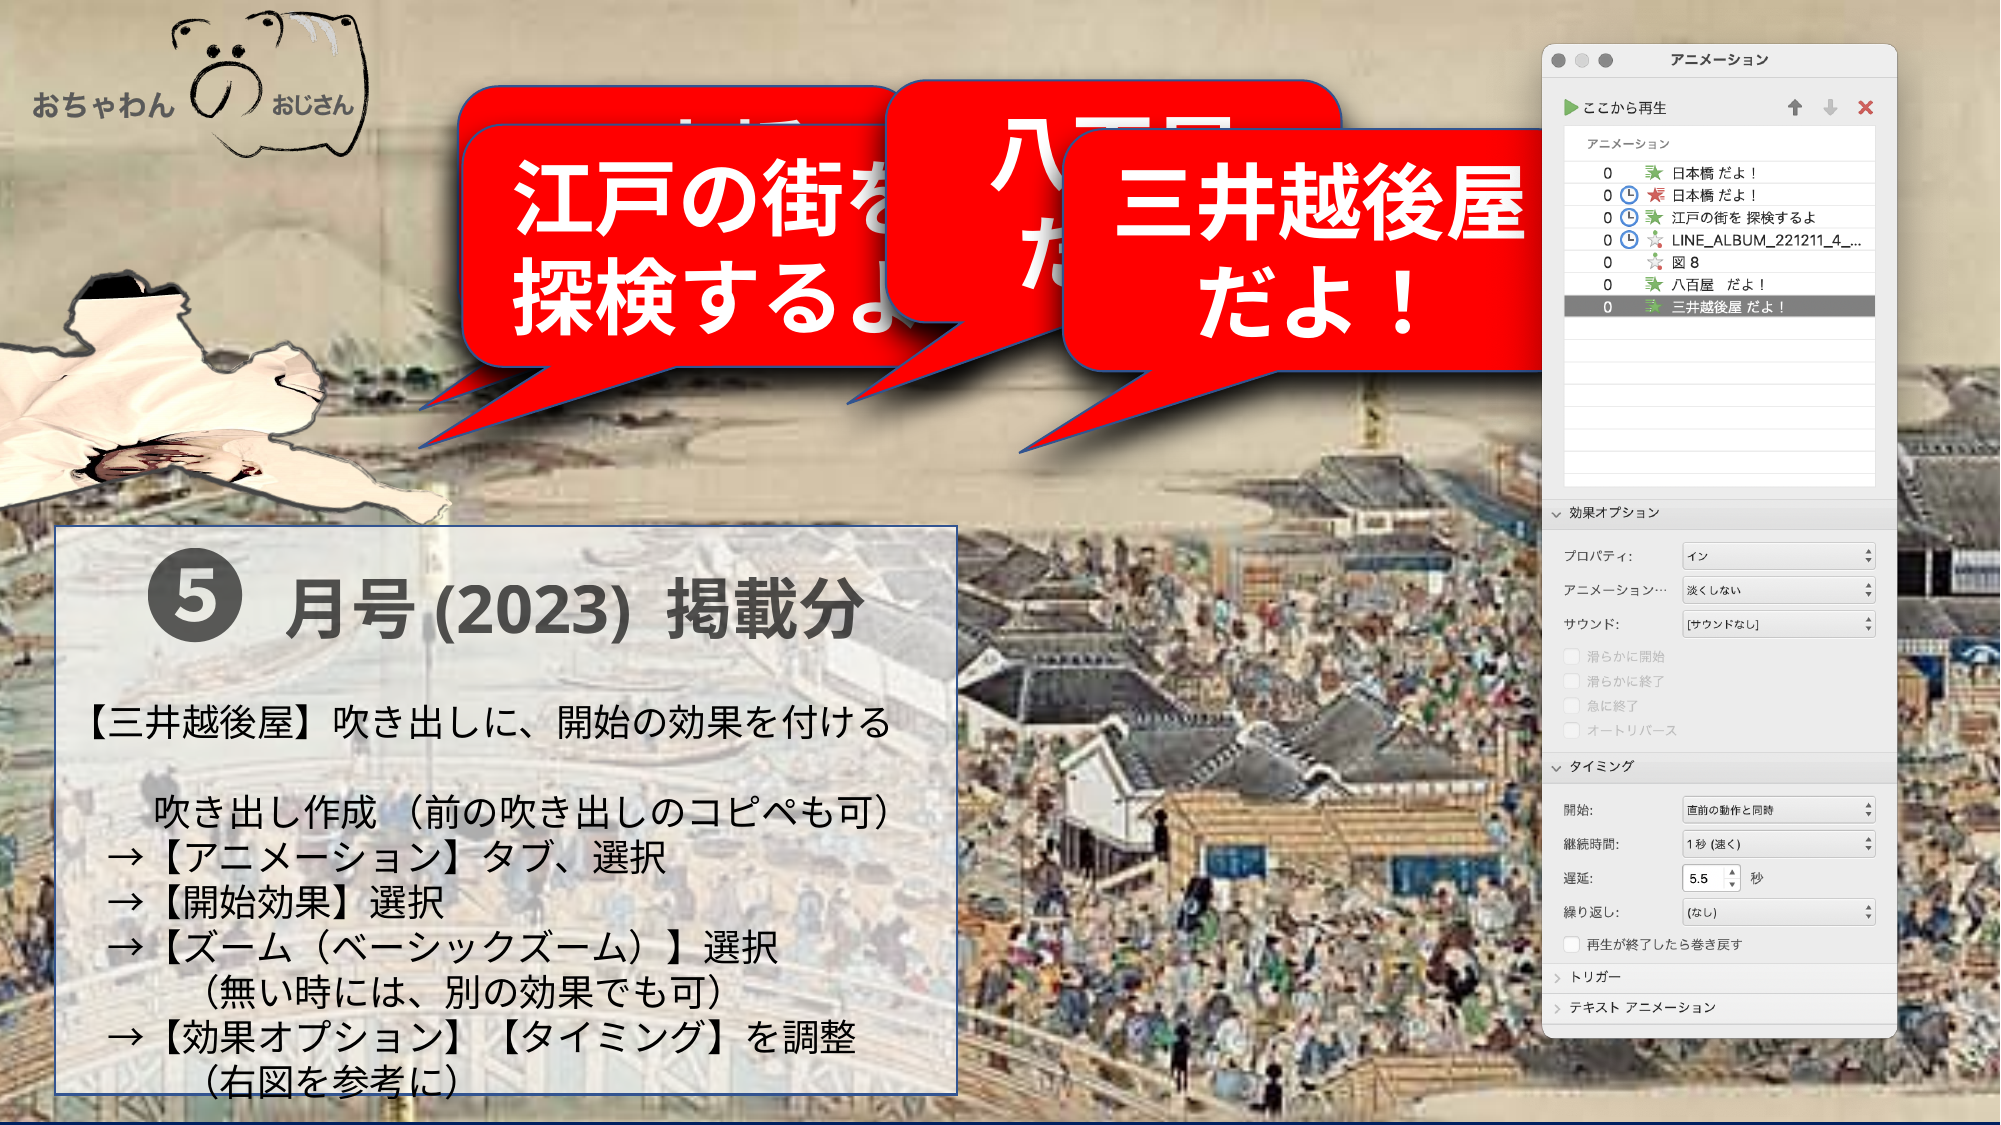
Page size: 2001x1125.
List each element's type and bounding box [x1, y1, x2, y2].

picture [0, 0, 2000, 1125]
text_box [12, 111, 294, 703]
